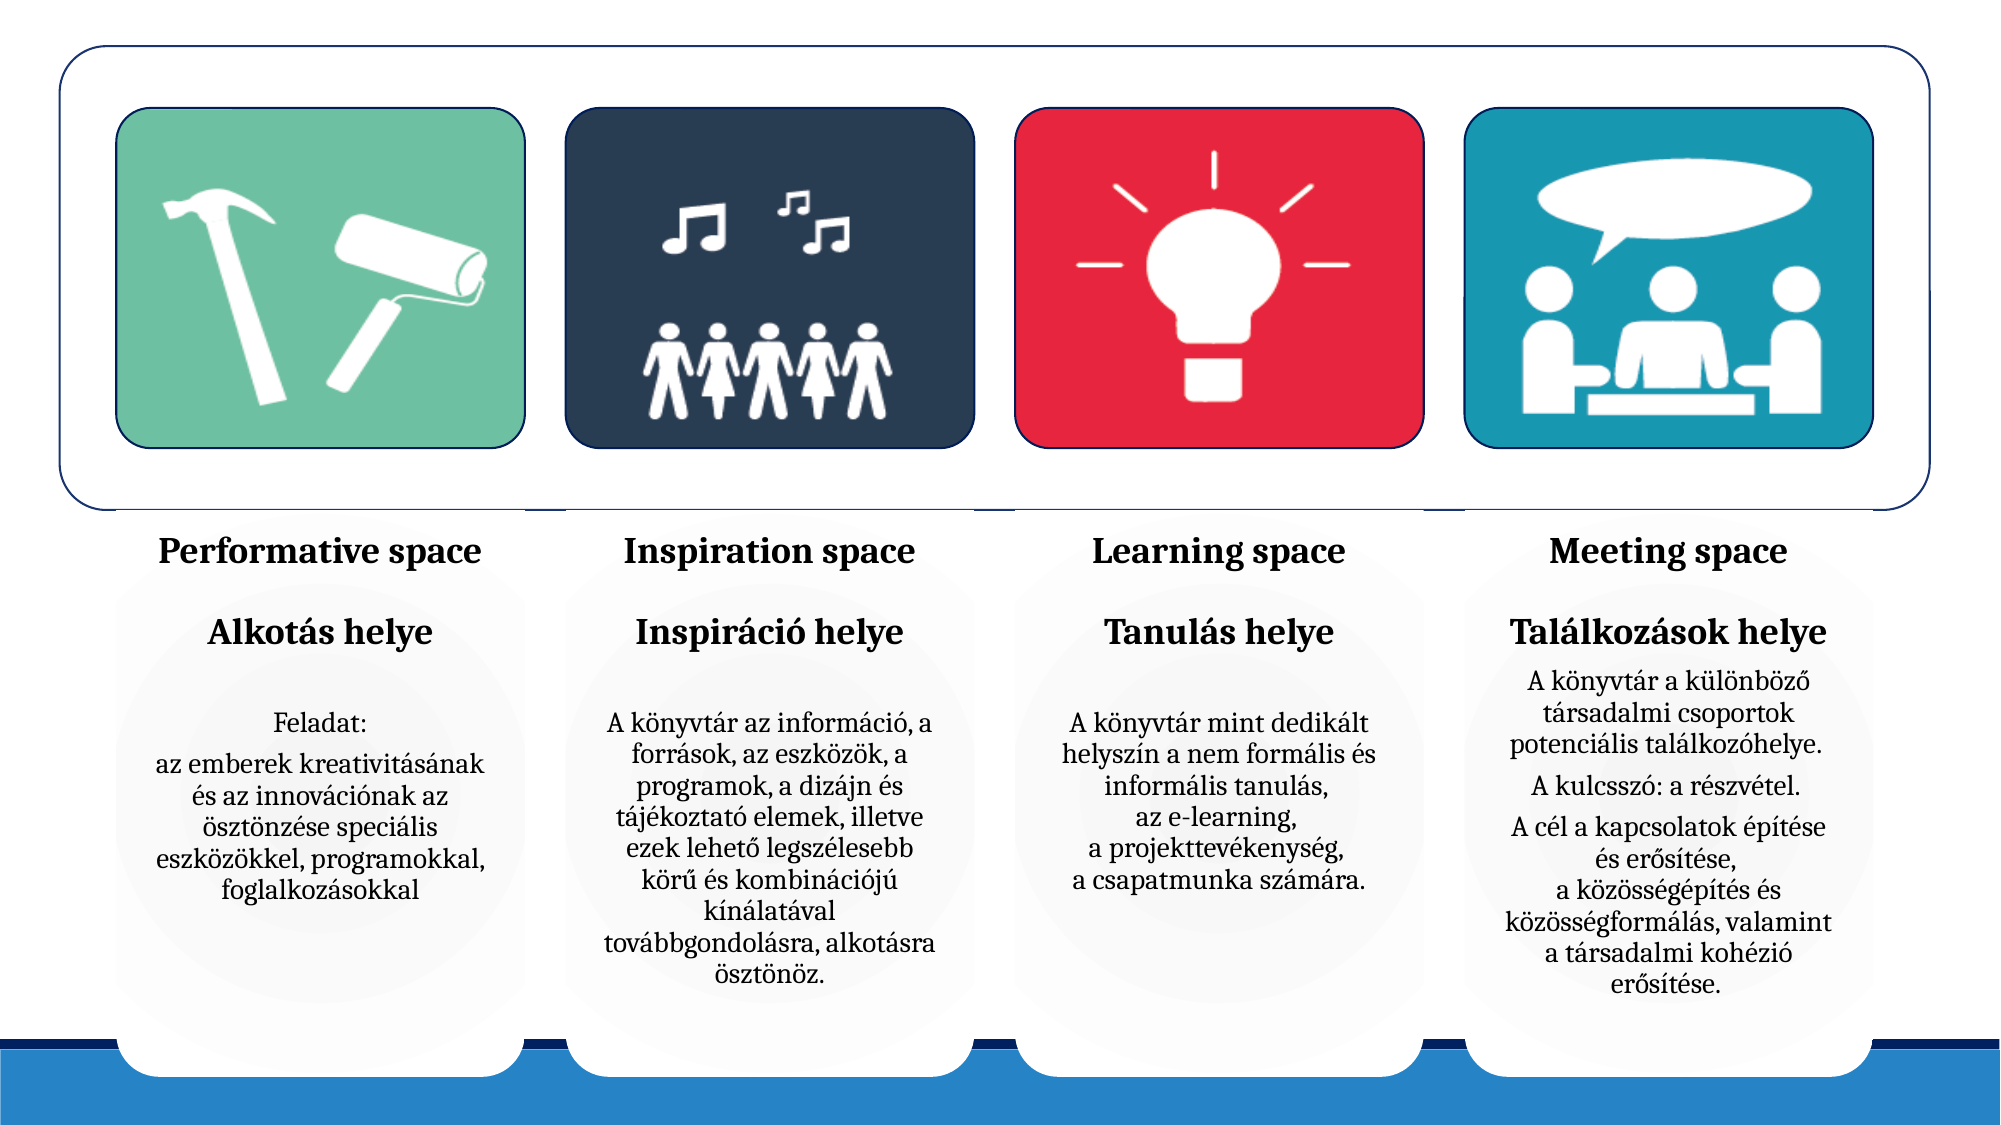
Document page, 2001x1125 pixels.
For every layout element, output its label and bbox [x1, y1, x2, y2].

text_box [59, 45, 1931, 1078]
